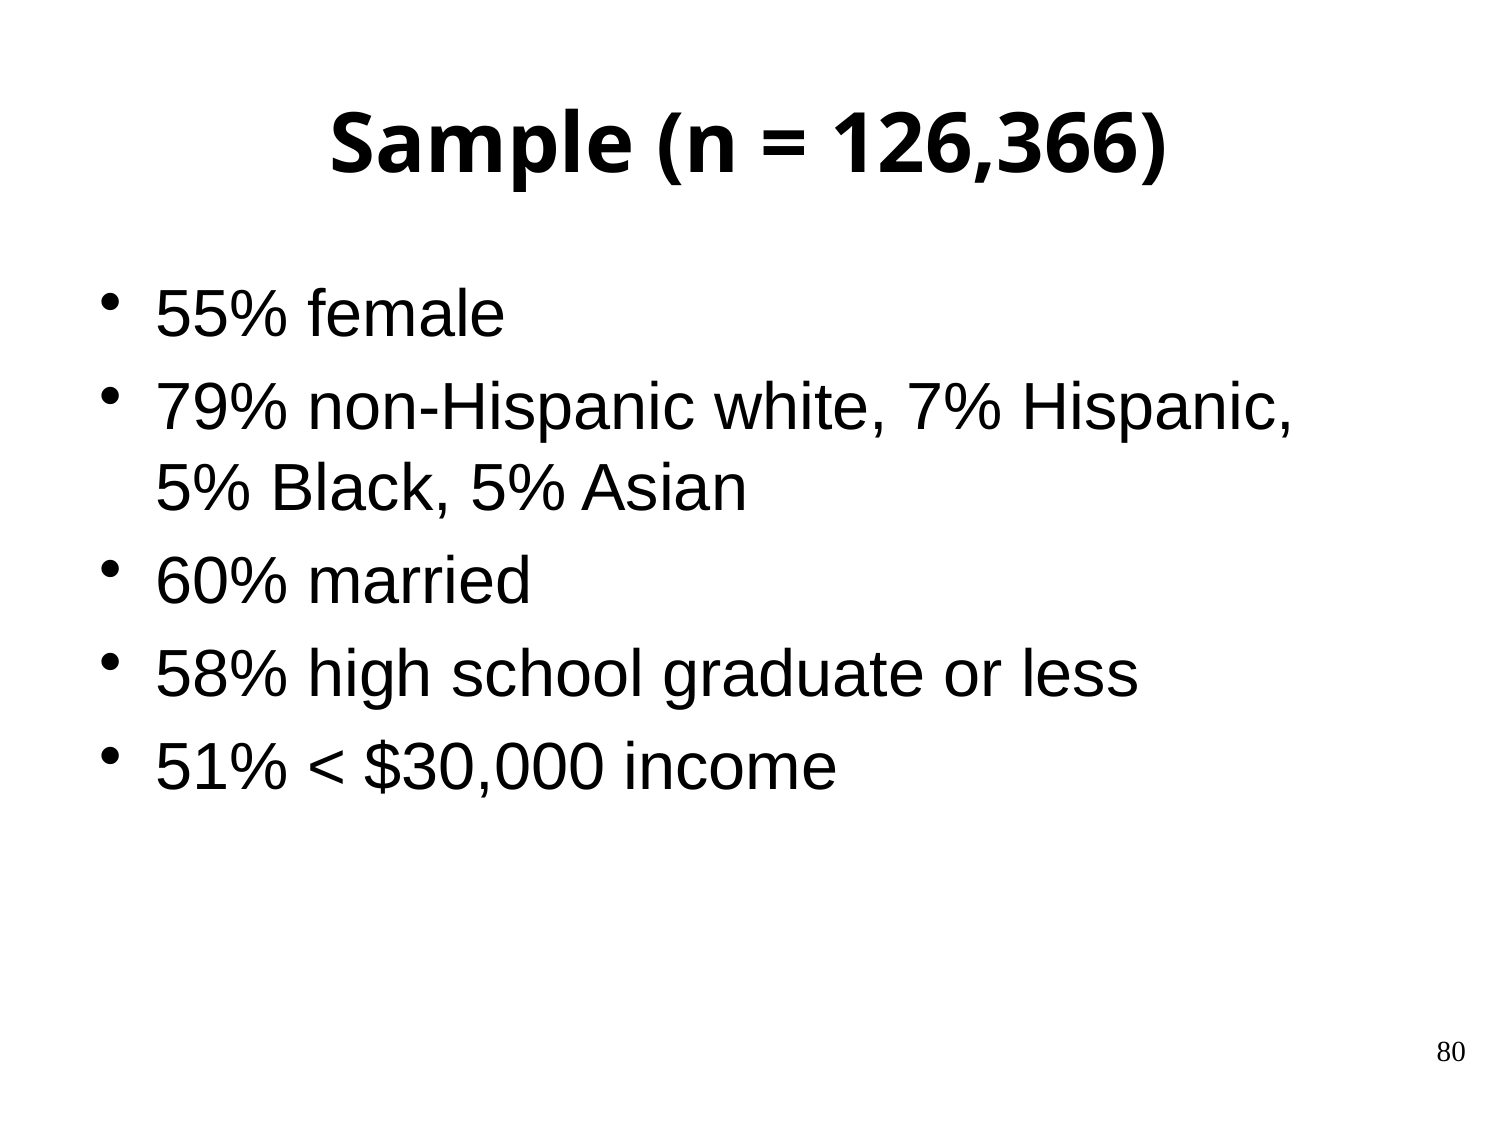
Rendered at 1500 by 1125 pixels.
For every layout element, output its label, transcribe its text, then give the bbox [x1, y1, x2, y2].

list 55% female 79% non-Hispanic white, 7% Hispanic, 5% Black, 5% Asian 60% married 58% high school graduate or less 51% < $30,000 income [84, 262, 1401, 913]
title Sample (n = 126,366) [0, 44, 1500, 233]
slide_number 80 [1087, 1024, 1482, 1103]
